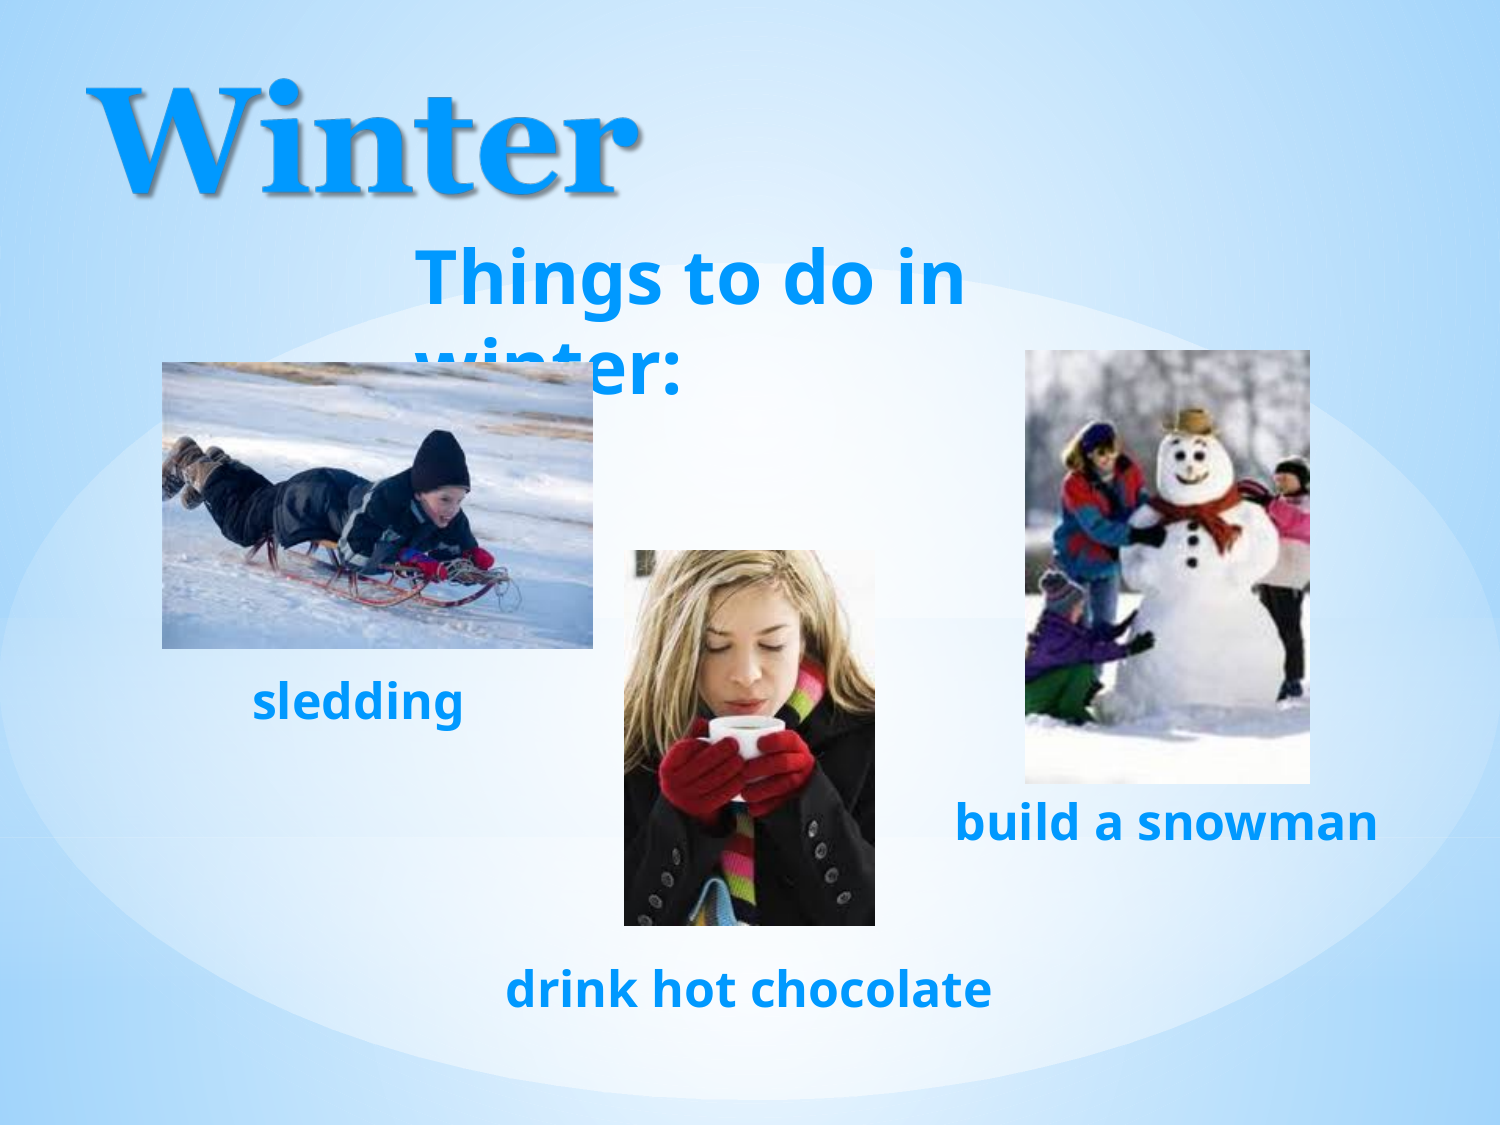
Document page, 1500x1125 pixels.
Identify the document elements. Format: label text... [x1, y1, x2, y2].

picture [162, 362, 593, 649]
picture [624, 550, 875, 926]
text_box Things to do in winter: [399, 222, 1263, 417]
picture [1024, 350, 1310, 784]
text_box sledding [237, 662, 500, 738]
text_box drink hot chocolate [490, 949, 1009, 1025]
picture [0, 0, 875, 329]
text_box build a snowman [939, 783, 1395, 859]
